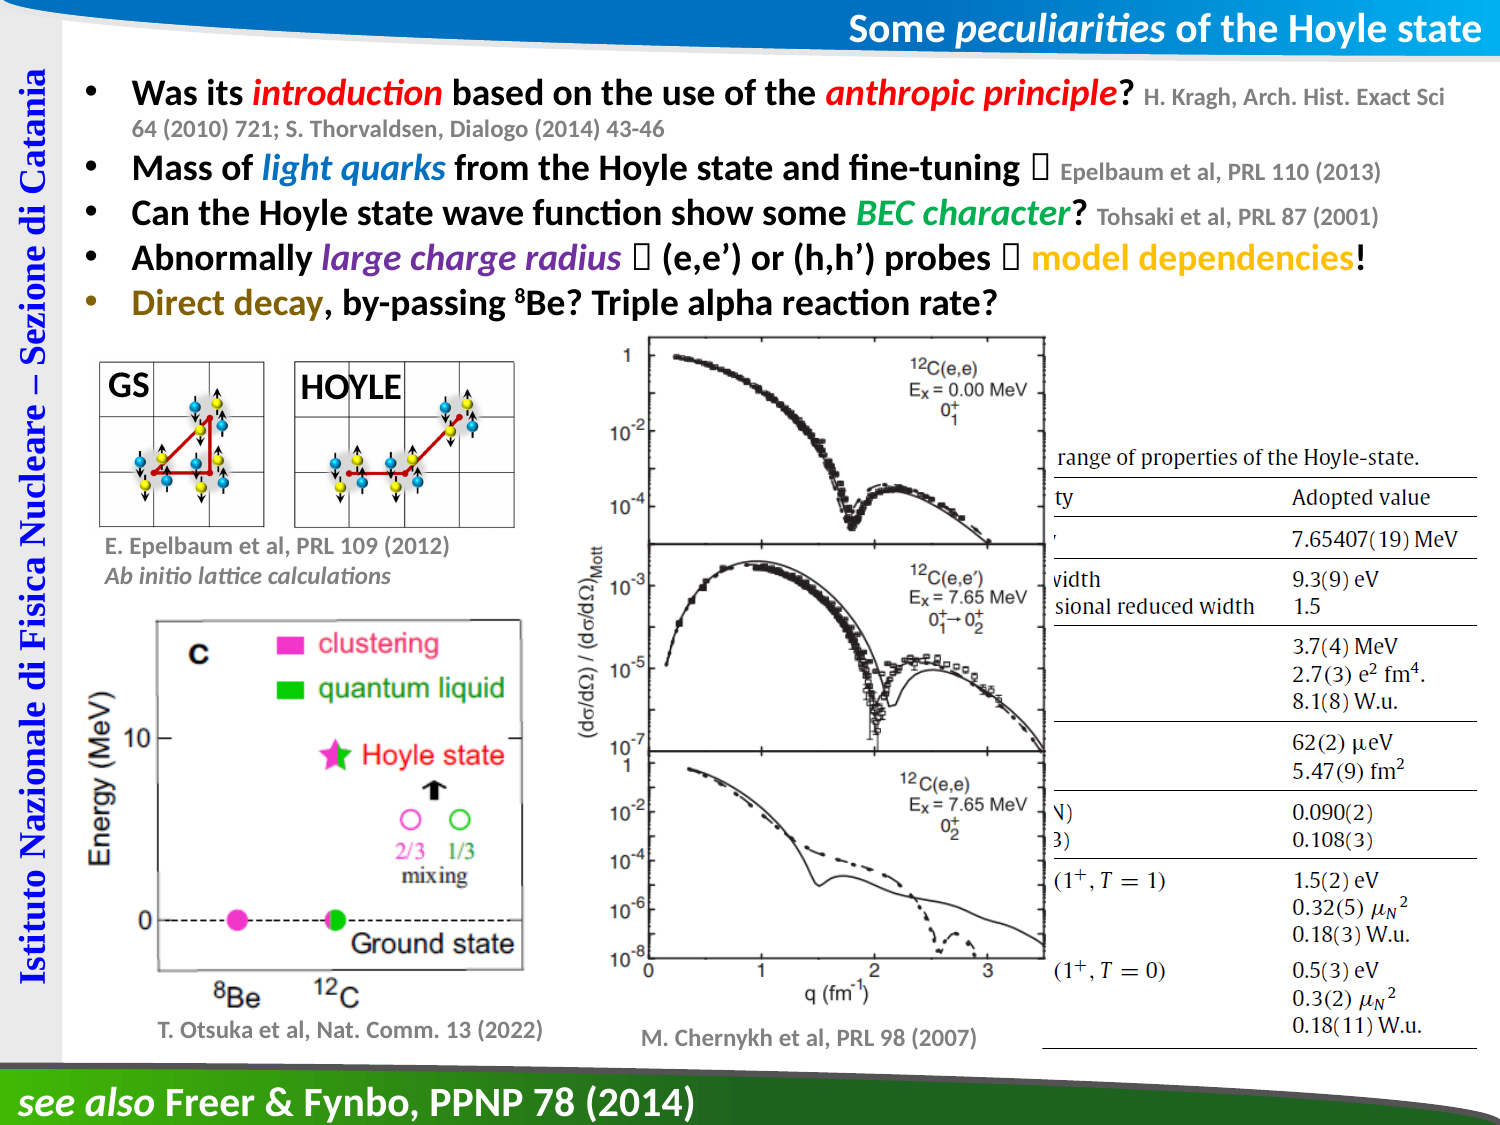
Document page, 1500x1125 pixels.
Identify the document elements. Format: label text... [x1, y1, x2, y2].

text_box [0, 3, 63, 1065]
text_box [78, 612, 572, 1052]
text_box [712, 1072, 1500, 1125]
picture [1054, 408, 1477, 1057]
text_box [87, 352, 520, 598]
text_box [0, 0, 1500, 59]
text_box Some peculiarities of the Hoyle state [348, 1, 1498, 59]
text_box [0, 1065, 299, 1125]
text_box see also Freer & Fynbo, PPNP 78 (2014) [3, 1067, 712, 1125]
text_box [572, 324, 1054, 1057]
text_box Istituto Nazionale di Fisica Nucleare – Sezione di Catania [0, 53, 60, 1001]
text_box Was its introduction based on the use of the anthropic principle? H. Kragh, Arch. Hist. Exact Sci 64 (2010) 721; S. Thorvaldsen, Dialogo (2014) 43-46 Mass of light quarks from the Hoyle state and fine-tuning  Epelbaum et al, PRL 110 (2013) Can the Hoyle state wave function show some BEC character? Tohsaki et al, PRL 87 (2001) Abnormally large charge radius  (e,e’) or (h,h’) probes  model dependencies! Direct decay, by-passing 8Be? Triple alpha reaction rate? [69, 60, 1481, 330]
